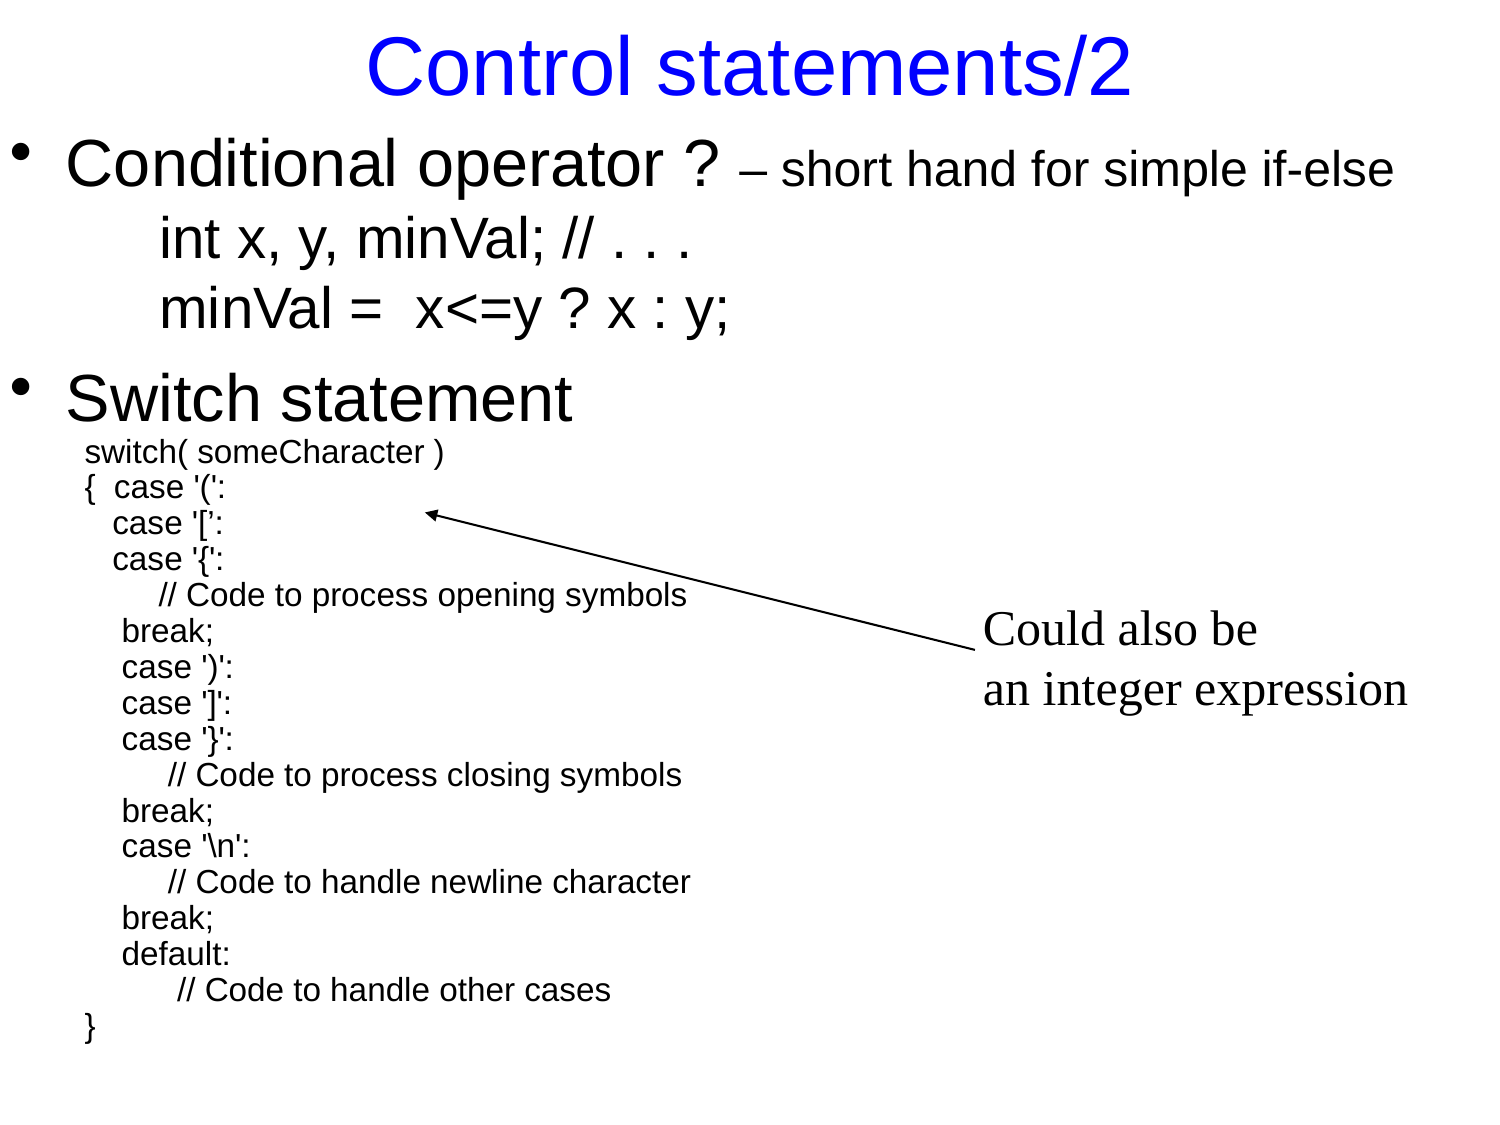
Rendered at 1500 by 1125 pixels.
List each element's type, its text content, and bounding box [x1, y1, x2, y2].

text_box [424, 512, 1418, 713]
list Conditional operator ? – short hand for simple if-else int x, y, minVal; // . . . minVal = x<=y ? x : y; Switch statement switch( someCharacter ) { case '(': case '[’: case '{': // Code to process opening symbols break; case ')': case ']': case '}': // Code to process closing symbols break; case '\n': // Code to handle newline character break; default: // Code to handle other cases } [1, 111, 1428, 1088]
title Control statements/2 [111, 0, 1388, 111]
